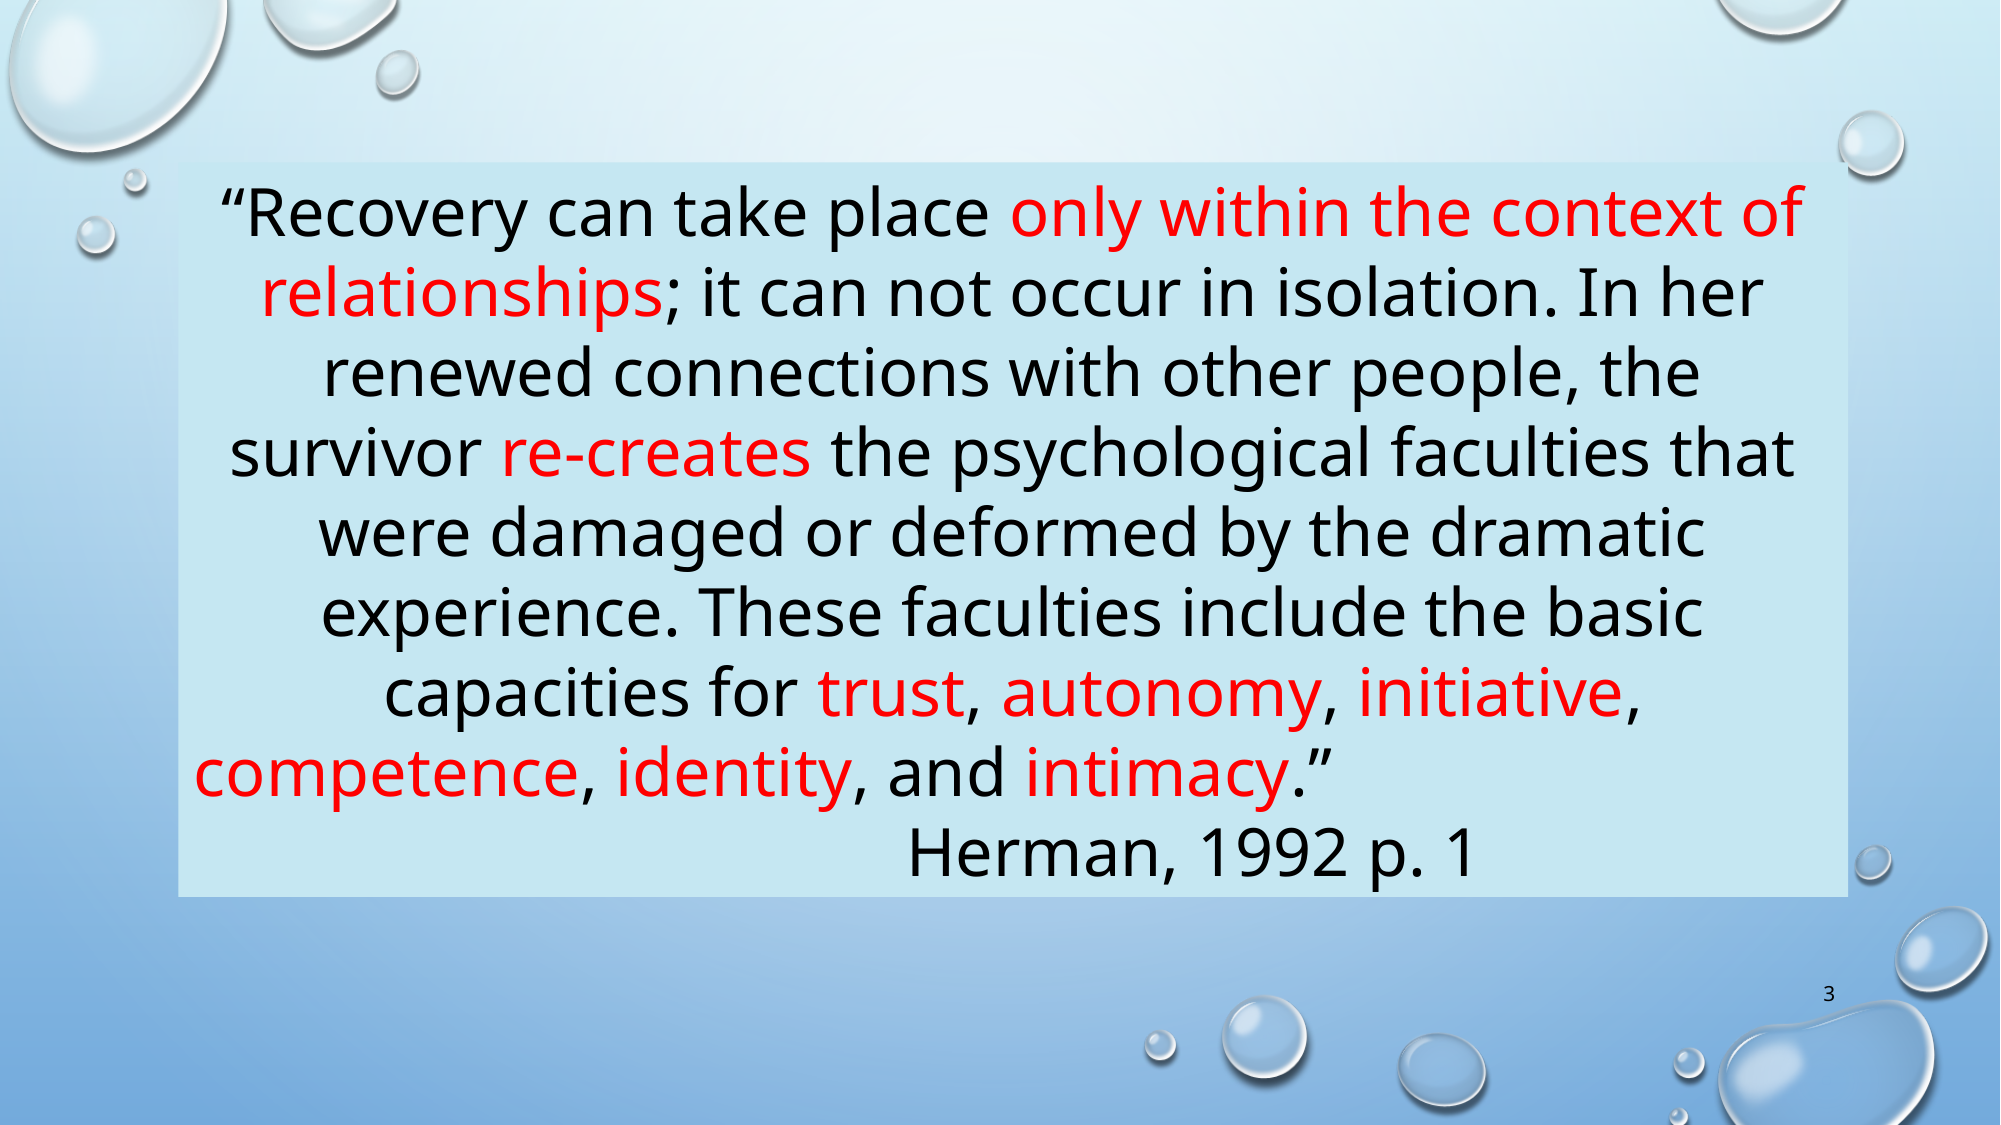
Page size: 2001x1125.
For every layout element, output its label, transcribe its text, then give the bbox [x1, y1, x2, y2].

picture [0, 0, 2000, 1125]
text_box “Recovery can take place only within the context of relationships; it can not occur in isolation. In her renewed connections with other people, the survivor re-creates the psychological faculties that were damaged or deformed by the dramatic experience. These faculties include the basic capacities for trust, autonomy, initiative, competence, identity, and intimacy.” Herman, 1992 p. 1 [178, 162, 1849, 897]
slide_number 3 [1724, 965, 1851, 1025]
